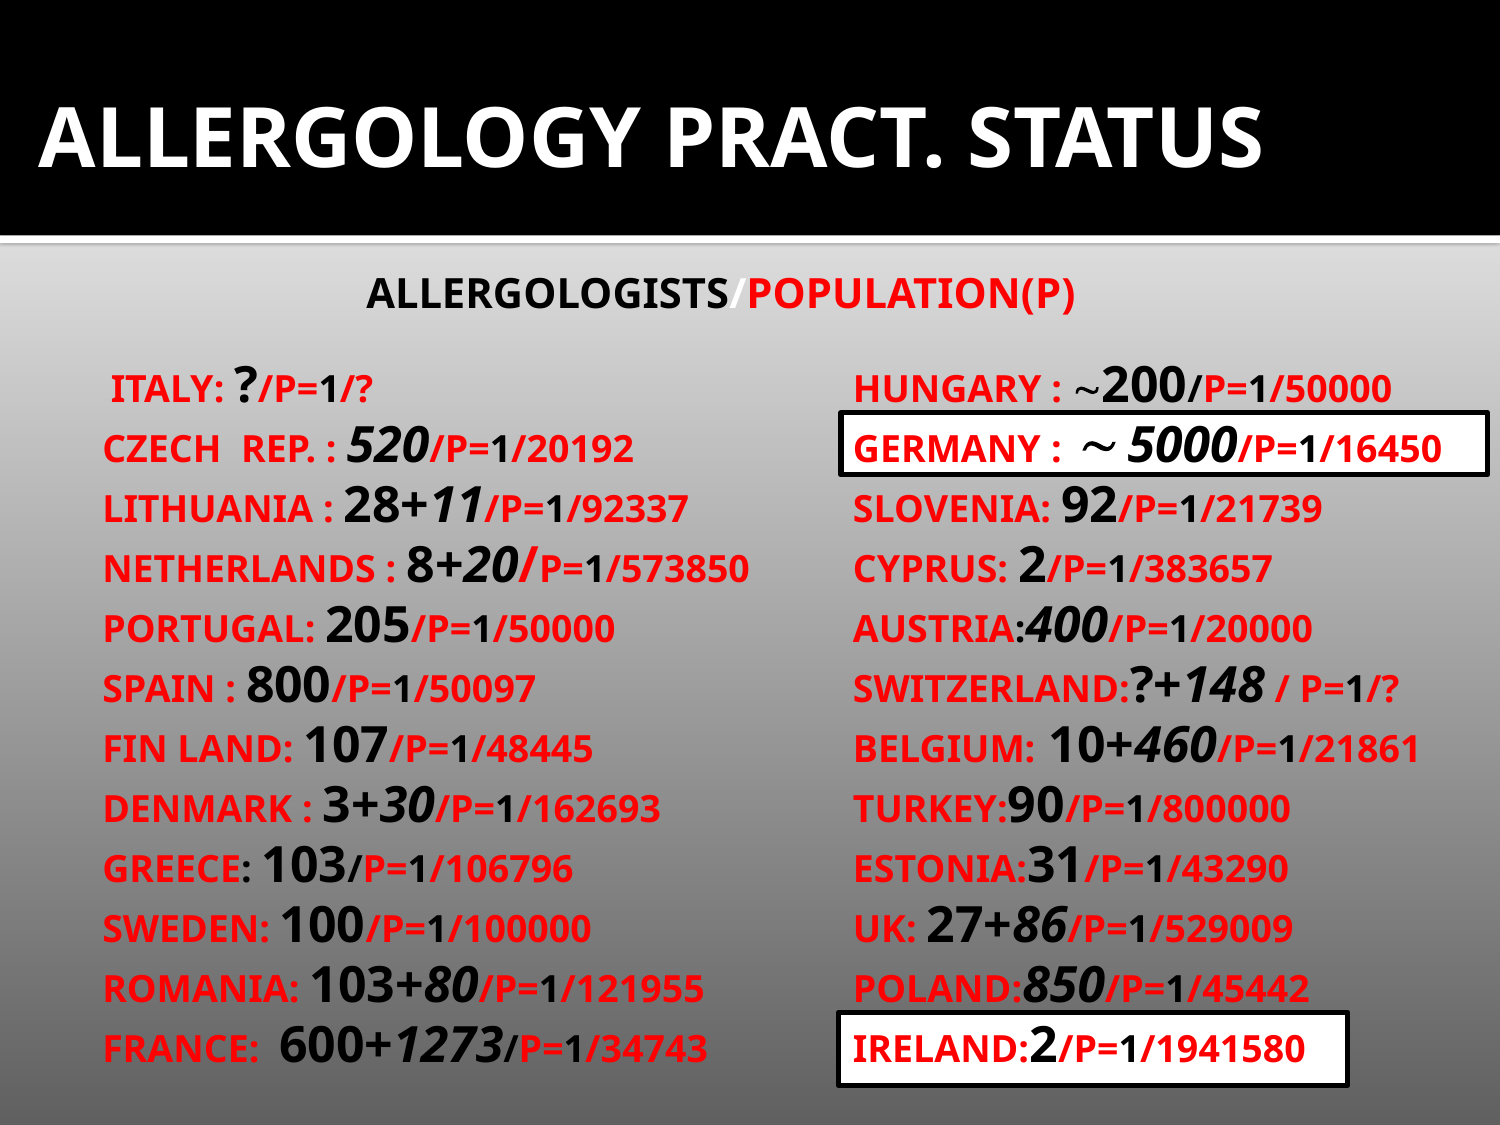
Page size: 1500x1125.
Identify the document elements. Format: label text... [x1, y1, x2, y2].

title ALLERGOLOGY PRACT. STATUS [23, 35, 1489, 233]
text_box [836, 1010, 1350, 1087]
text_box ITALY: ?/P=1/? CZECH REP. : 520/P=1/20192 LITHUANIA : 28+11/P=1/92337 NETHERLANDS : 8+20/P=1/573850 PORTUGAL: 205/P=1/50000 SPAIN : 800/P=1/50097 FIN LAND: 107/P=1/48445 DENMARK : 3+30/P=1/162693 GREECE: 103/P=1/106796 SWEDEN: 100/P=1/100000 ROMANIA: 103+80/P=1/121955 FRANCE: 600+1273/P=1/34743 [87, 345, 809, 1080]
text_box [1475, 410, 1490, 477]
text_box ALLERGOLOGISTS/POPULATION(P) [351, 259, 1149, 325]
text_box HUNGARY : 200/P=1/50000 GERMANY :  5000/P=1/16450 SLOVENIA: 92/P=1/21739 CYPRUS: 2/P=1/383657 AUSTRIA:400/P=1/20000 SWITZERLAND:?+148 / P=1/? BELGIUM: 10+460/P=1/21861 TURKEY:90/P=1/800000 ESTONIA:31/P=1/43290 UK: 27+86/P=1/529009 POLAND:850/P=1/45442 IRELAND:2/P=1/1941580 [838, 345, 1475, 1080]
